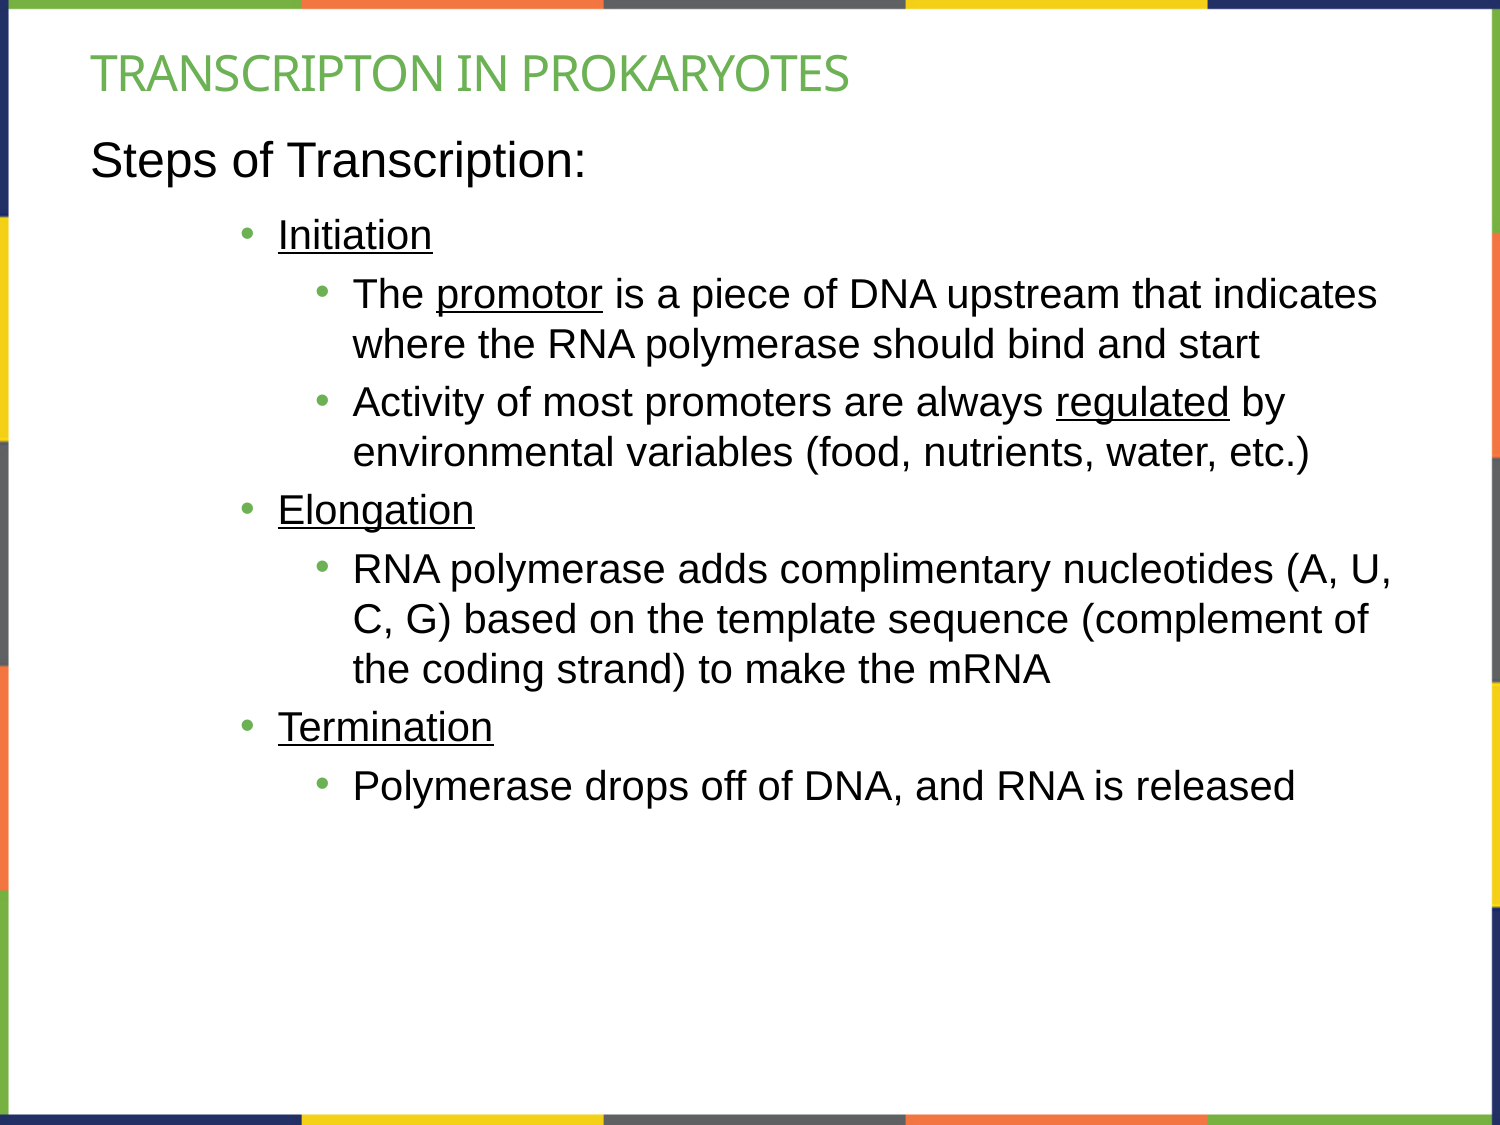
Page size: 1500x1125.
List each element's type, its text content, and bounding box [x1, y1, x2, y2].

picture [0, 0, 1500, 1125]
list Steps of Transcription: Initiation The promotor is a piece of DNA upstream that indicates where the RNA polymerase should bind and start Activity of most promoters are always regulated by environmental variables (food, nutrients, water, etc.) Elongation RNA polymerase adds complimentary nucleotides (A, U, C, G) based on the template sequence (complement of the coding strand) to make the mRNA Termination Polymerase drops off of DNA, and RNA is released [75, 119, 1431, 1076]
title TRANSCRIPTON IN Prokaryotes [75, 25, 1271, 119]
